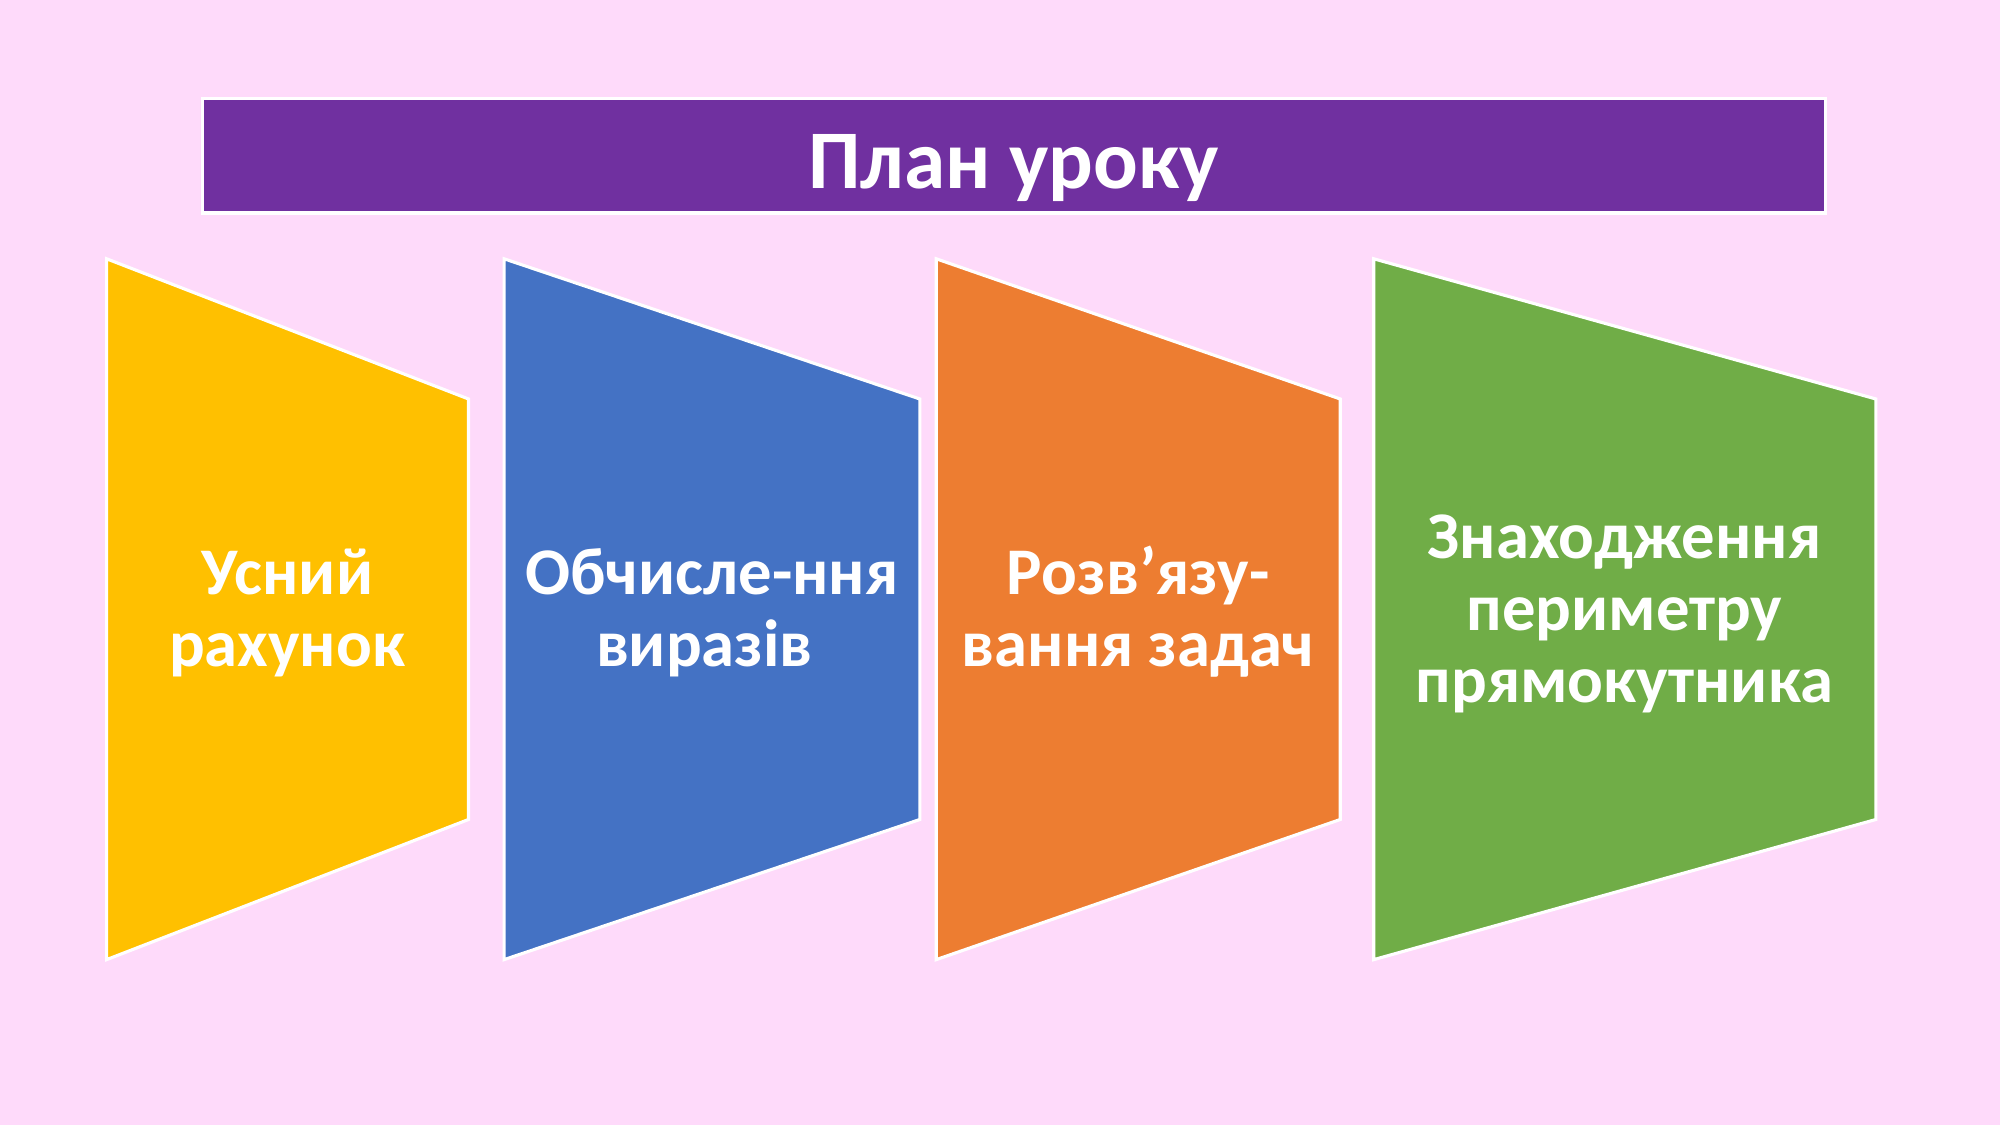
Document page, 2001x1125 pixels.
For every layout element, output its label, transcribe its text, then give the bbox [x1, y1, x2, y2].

text_box План уроку [201, 97, 1827, 215]
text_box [106, 258, 1876, 960]
